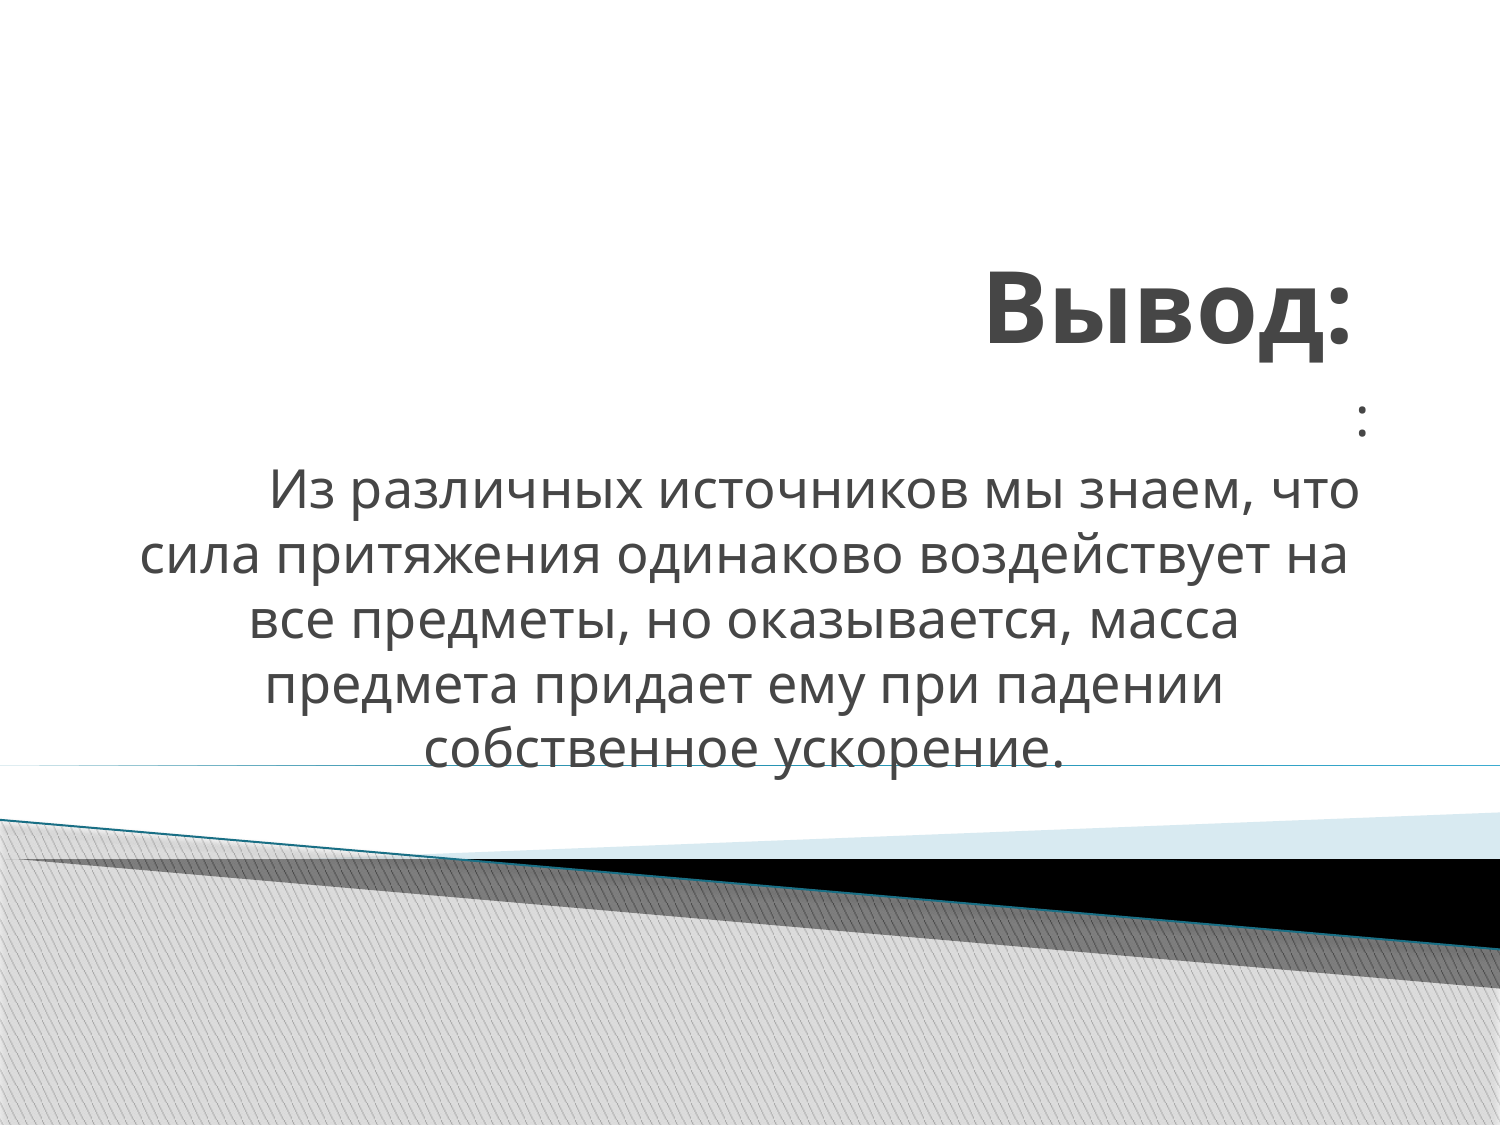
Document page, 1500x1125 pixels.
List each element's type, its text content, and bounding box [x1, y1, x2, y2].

title Вывод: [93, 70, 1369, 371]
picture [5, 859, 1500, 989]
subtitle : Из различных источников мы знаем, что сила притяжения одинаково воздействует на все предметы, но оказывается, масса предмета придает ему при падении собственное ускорение. [112, 375, 1388, 790]
